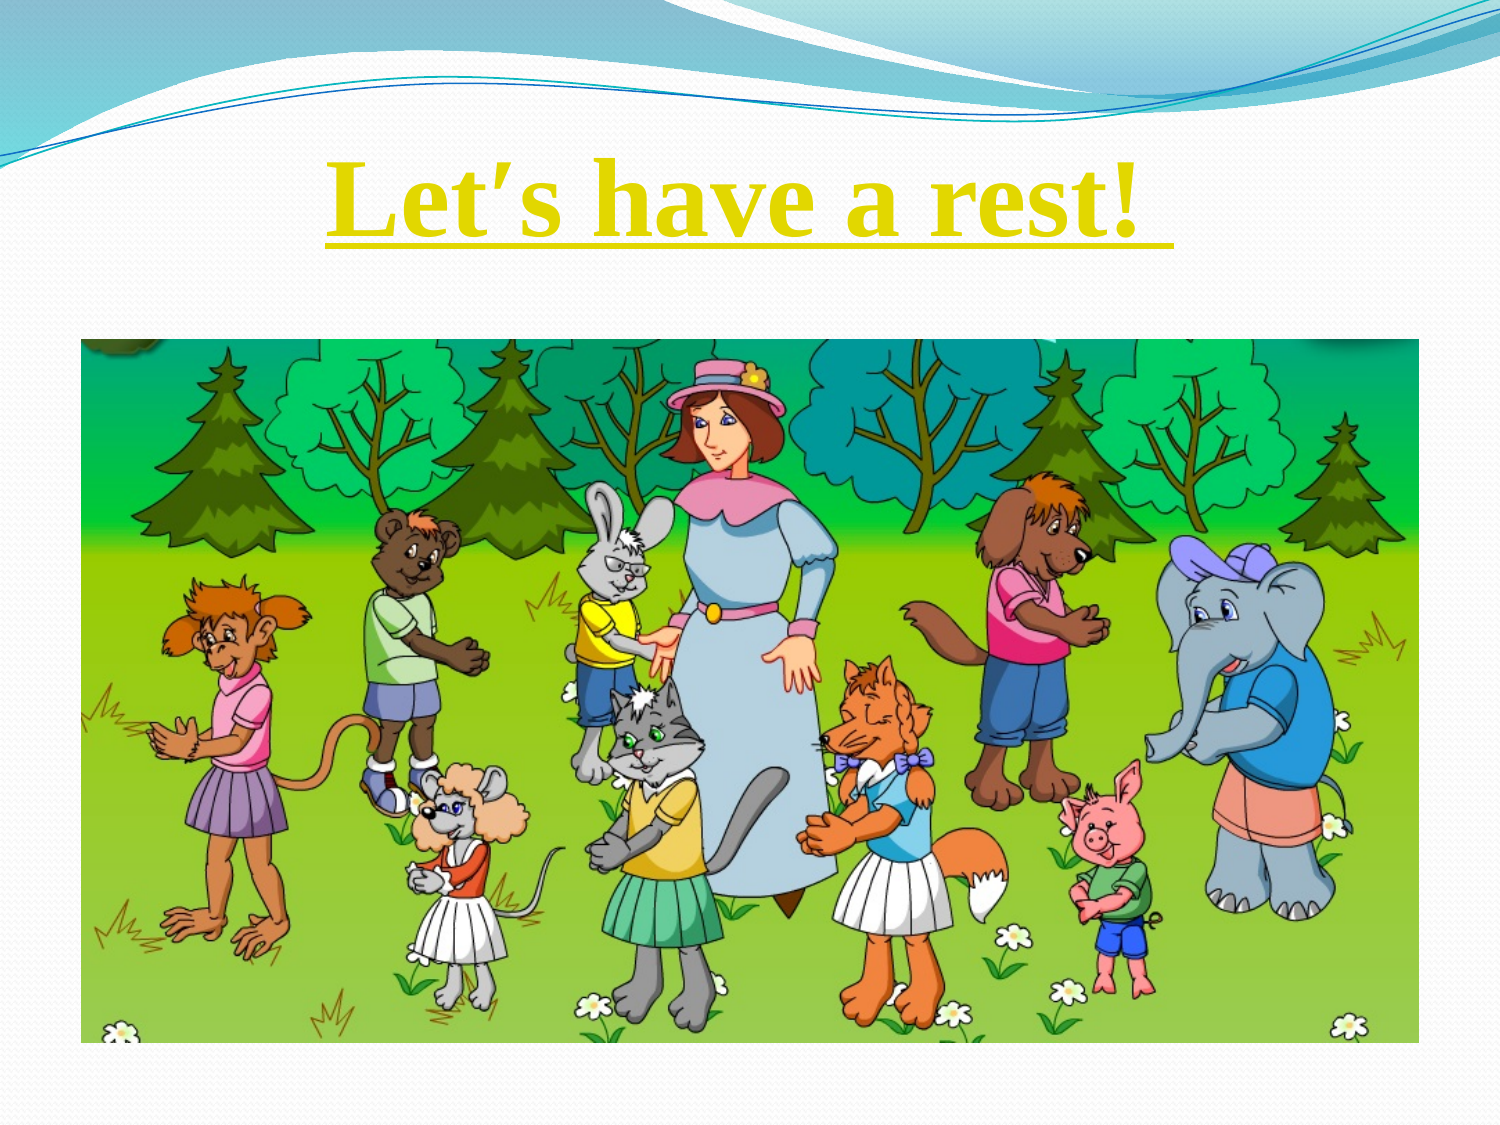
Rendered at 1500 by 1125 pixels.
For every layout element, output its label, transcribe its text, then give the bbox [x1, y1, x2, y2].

title Let′s have a rest! [75, 64, 1425, 260]
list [80, 339, 1420, 1044]
